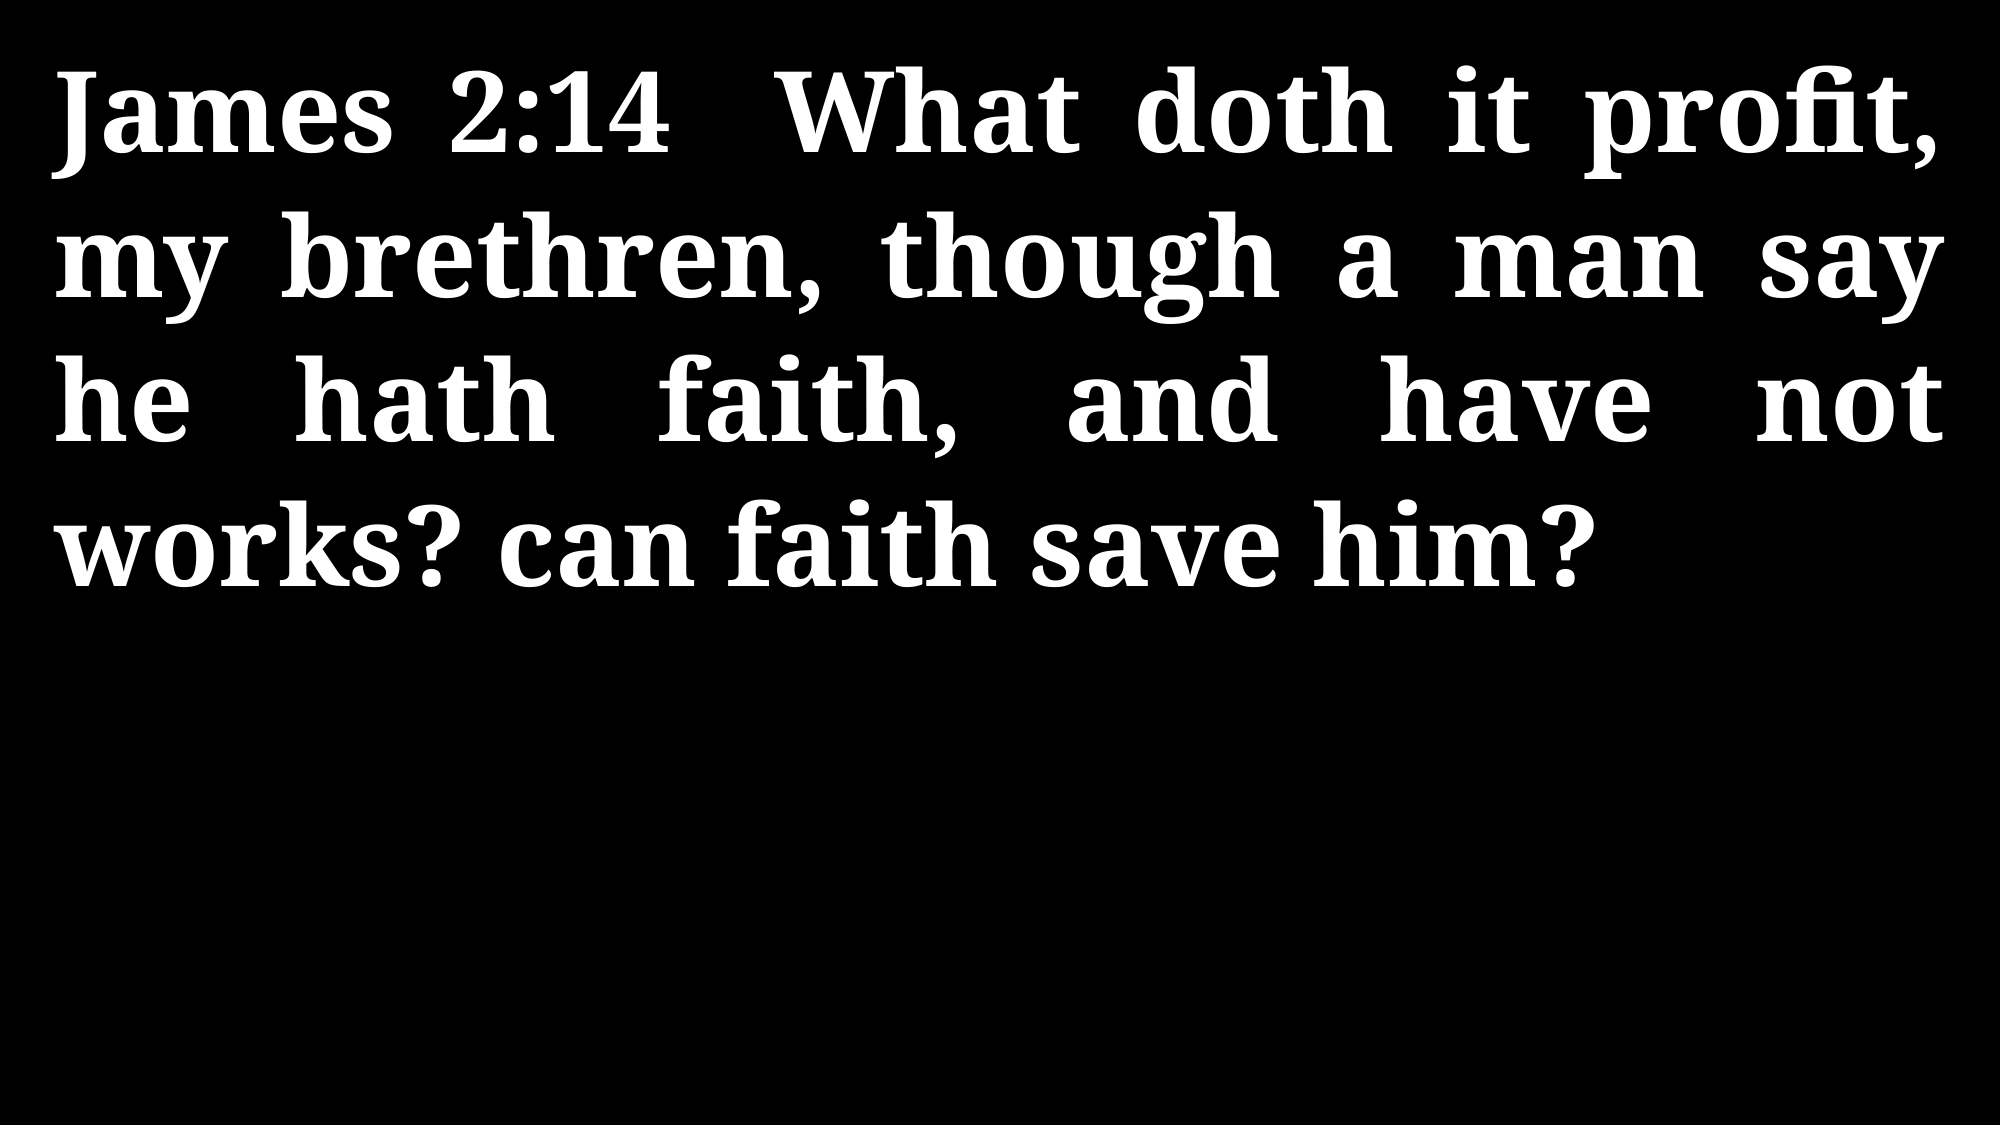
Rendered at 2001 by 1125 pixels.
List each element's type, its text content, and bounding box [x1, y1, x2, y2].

text_box James 2:14 What doth it profit, my brethren, though a man say he hath faith, and have not works? can faith save him? [39, 23, 1961, 616]
